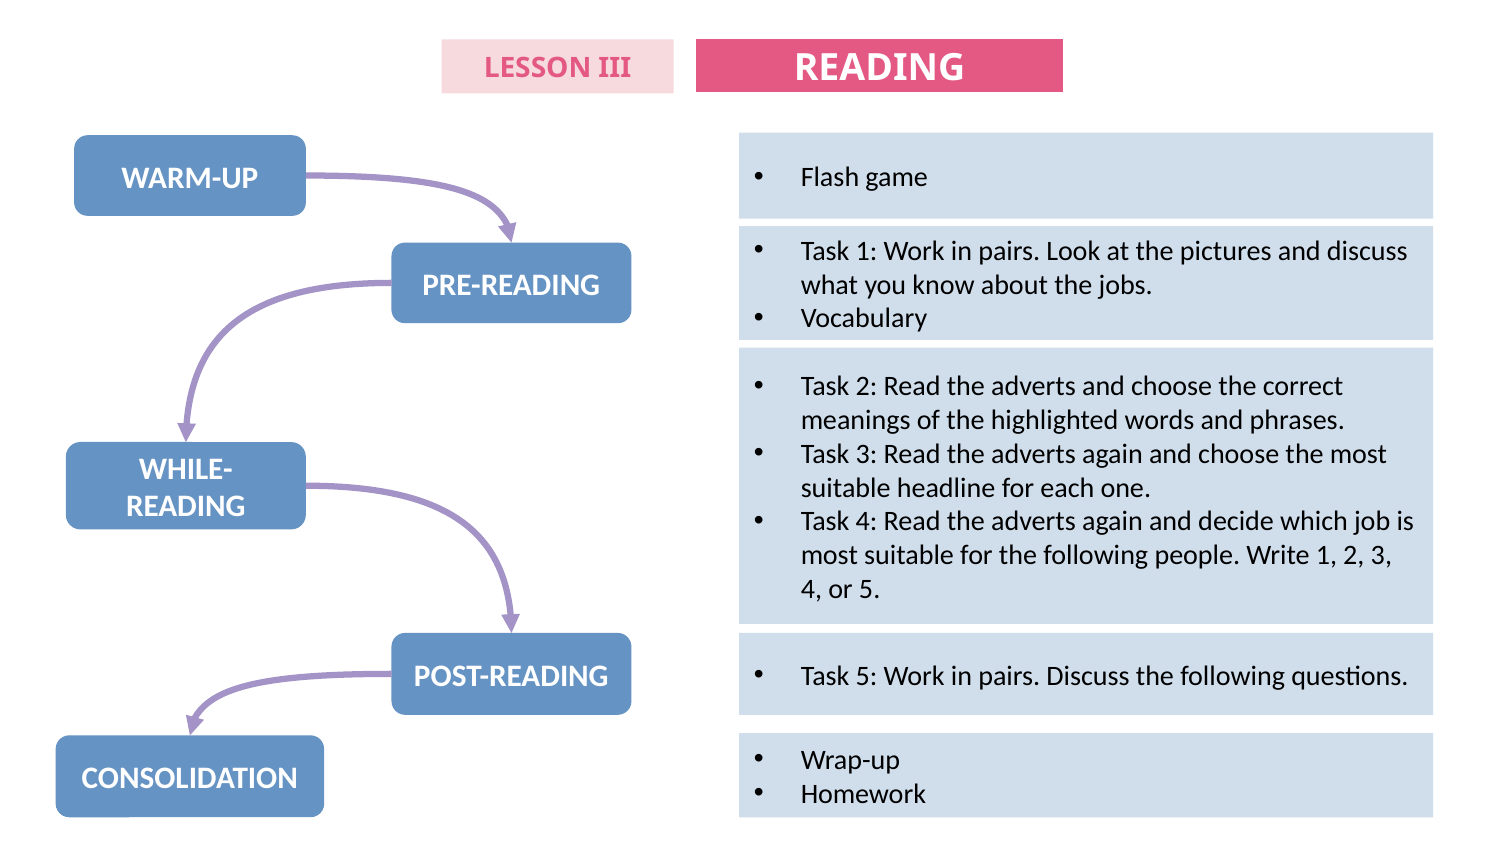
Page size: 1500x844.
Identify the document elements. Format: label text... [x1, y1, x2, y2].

text_box POST-READING [390, 631, 633, 716]
text_box Wrap-up Homework [738, 732, 1434, 818]
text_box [305, 485, 512, 633]
text_box CONSOLIDATION [54, 734, 326, 819]
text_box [305, 175, 512, 243]
text_box PRE-READING [390, 241, 633, 325]
text_box LESSON III [441, 38, 675, 94]
text_box Flash game [738, 131, 1434, 220]
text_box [185, 282, 392, 443]
text_box Task 1: Work in pairs. Look at the pictures and discuss what you know about the jobs. Vocabulary [738, 225, 1434, 341]
text_box WHILE-READING [64, 440, 307, 531]
text_box WARM-UP [73, 134, 307, 217]
text_box Task 2: Read the adverts and choose the correct meanings of the highlighted words and phrases. Task 3: Read the adverts again and choose the most suitable headline for each one. Task 4: Read the adverts again and decide which job is most suitable for the following people. Write 1, 2, 3, 4, or 5. [738, 347, 1434, 625]
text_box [189, 673, 392, 736]
text_box READING [693, 36, 1066, 95]
text_box Task 5: Work in pairs. Discuss the following questions. [738, 632, 1434, 716]
